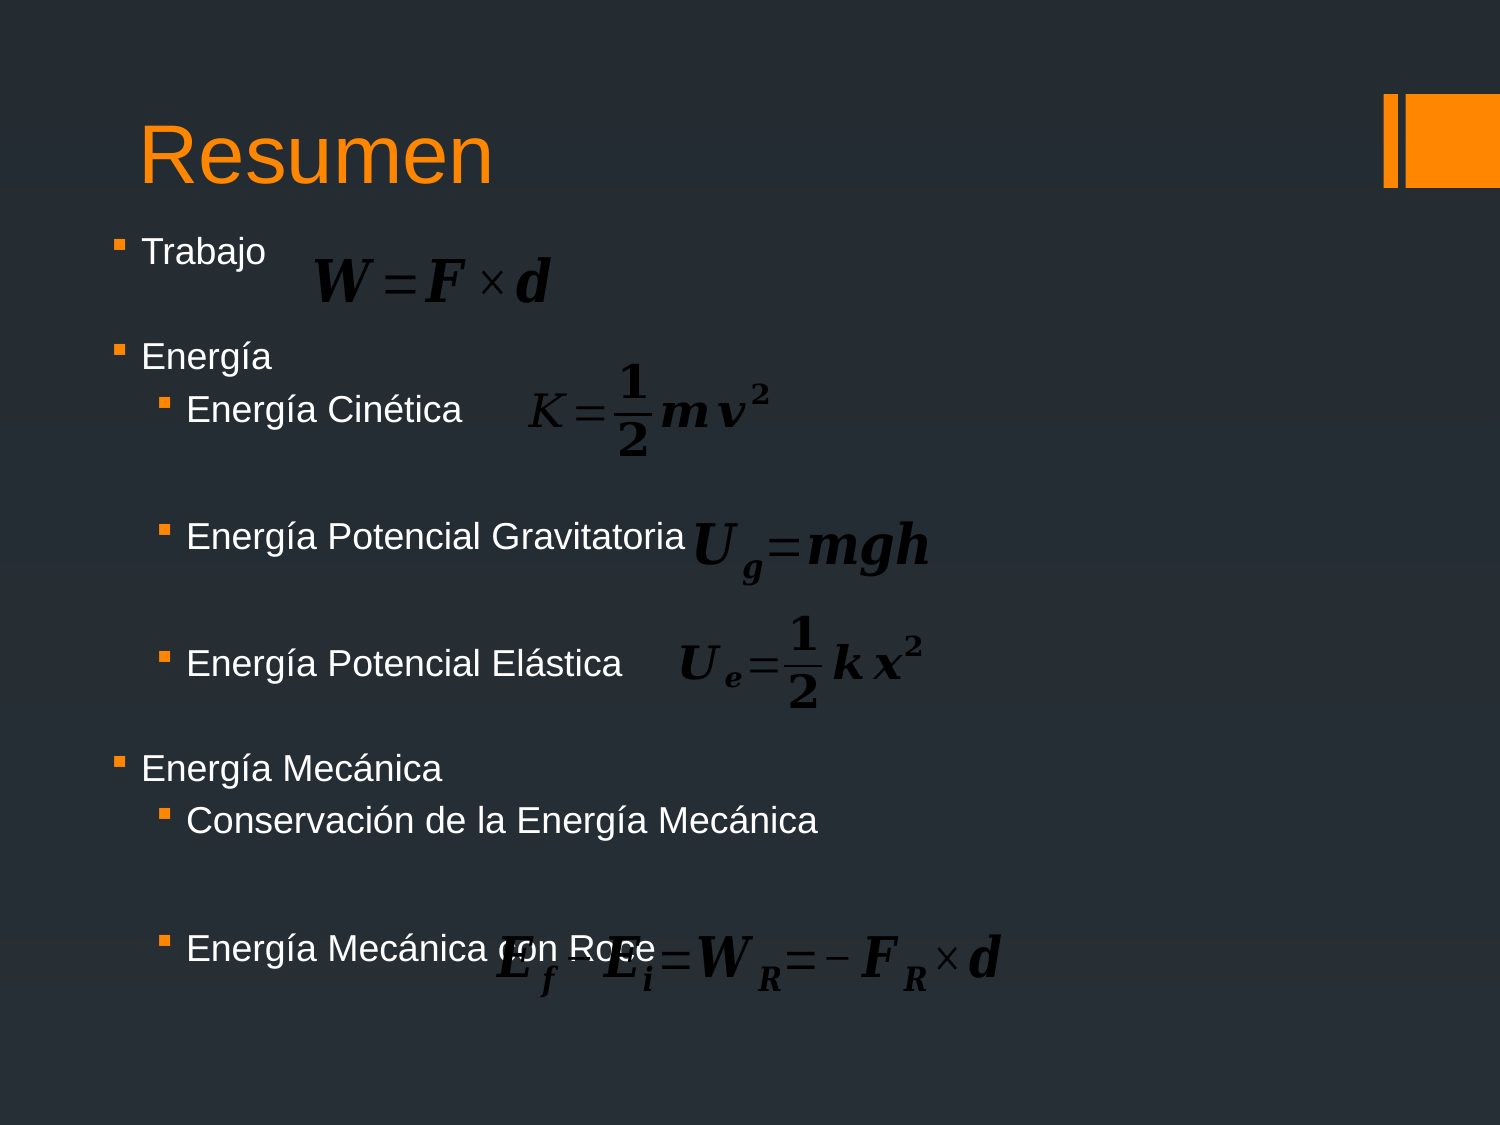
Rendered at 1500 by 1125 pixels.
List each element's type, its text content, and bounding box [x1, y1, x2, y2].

title Resumen [123, 18, 1324, 209]
list Trabajo Energía Energía Cinética Energía Potencial Gravitatoria Energía Potencial Elástica Energía Mecánica Conservación de la Energía Mecánica Energía Mecánica con Roce [88, 219, 1289, 823]
